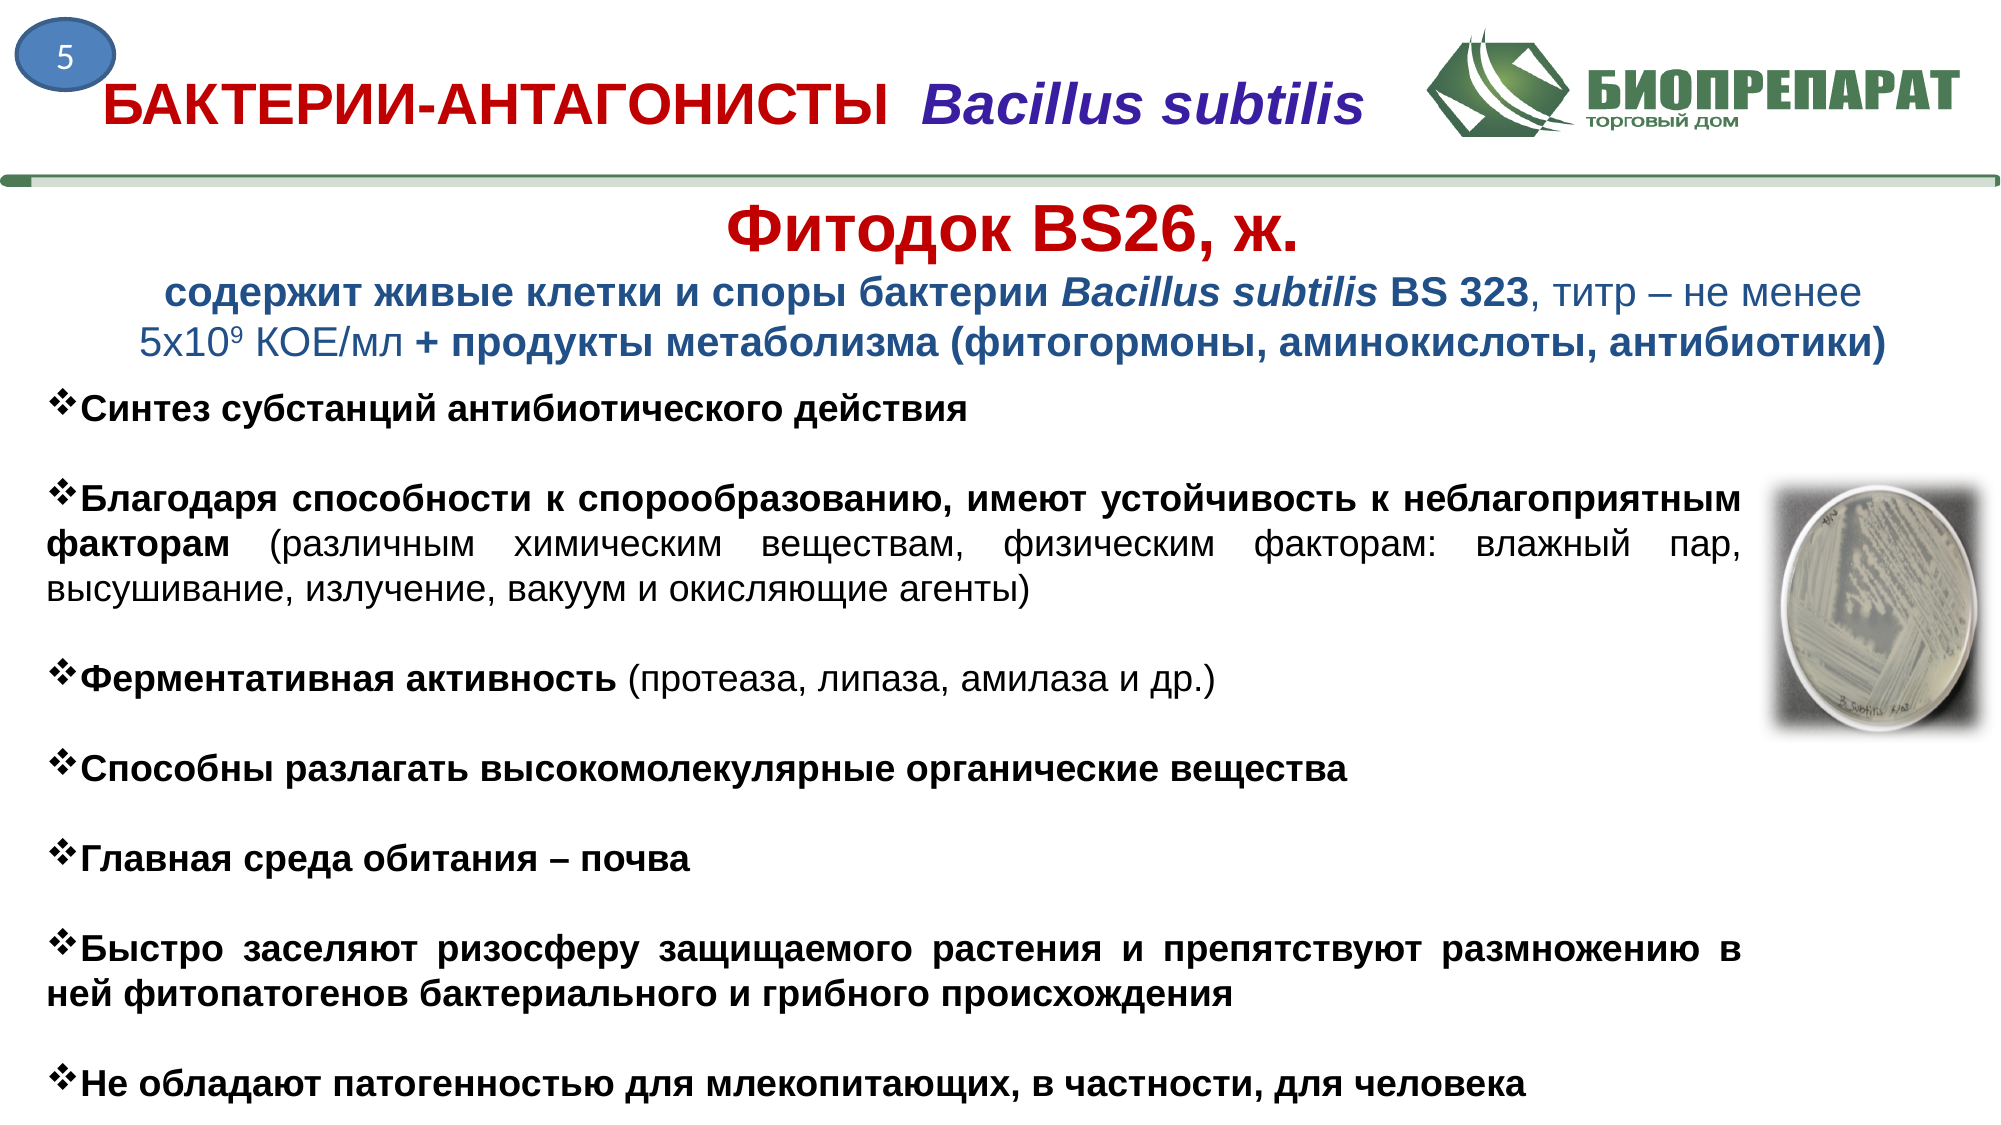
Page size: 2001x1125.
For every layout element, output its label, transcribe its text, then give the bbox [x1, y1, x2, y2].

picture [0, 0, 2001, 1125]
text_box БАКТЕРИИ-АНТАГОНИСТЫ Bacillus subtilis [78, 58, 1390, 144]
text_box 5 [14, 16, 117, 93]
text_box Фитодок BS26, ж. содержит живые клетки и споры бактерии Bacillus subtilis BS 323, титр – не менее 5x109 КОЕ/мл + продукты метаболизма (фитогормоны, аминокислоты, антибиотики) [31, 177, 1996, 373]
text_box Синтез субстанций антибиотического действия Благодаря способности к спорообразованию, имеют устойчивость к неблагоприятным факторам (различным химическим веществам, физическим факторам: влажный пар, высушивание, излучение, вакуум и окисляющие агенты) Ферментативная активность (протеаза, липаза, амилаза и др.) Способны разлагать высокомолекулярные органические вещества Главная среда обитания – почва Быстро заселяют ризосферу защищаемого растения и препятствуют размножению в ней фитопатогенов бактериального и грибного происхождения Не обладают патогенностью для млекопитающих, в частности, для человека [31, 377, 1758, 1112]
